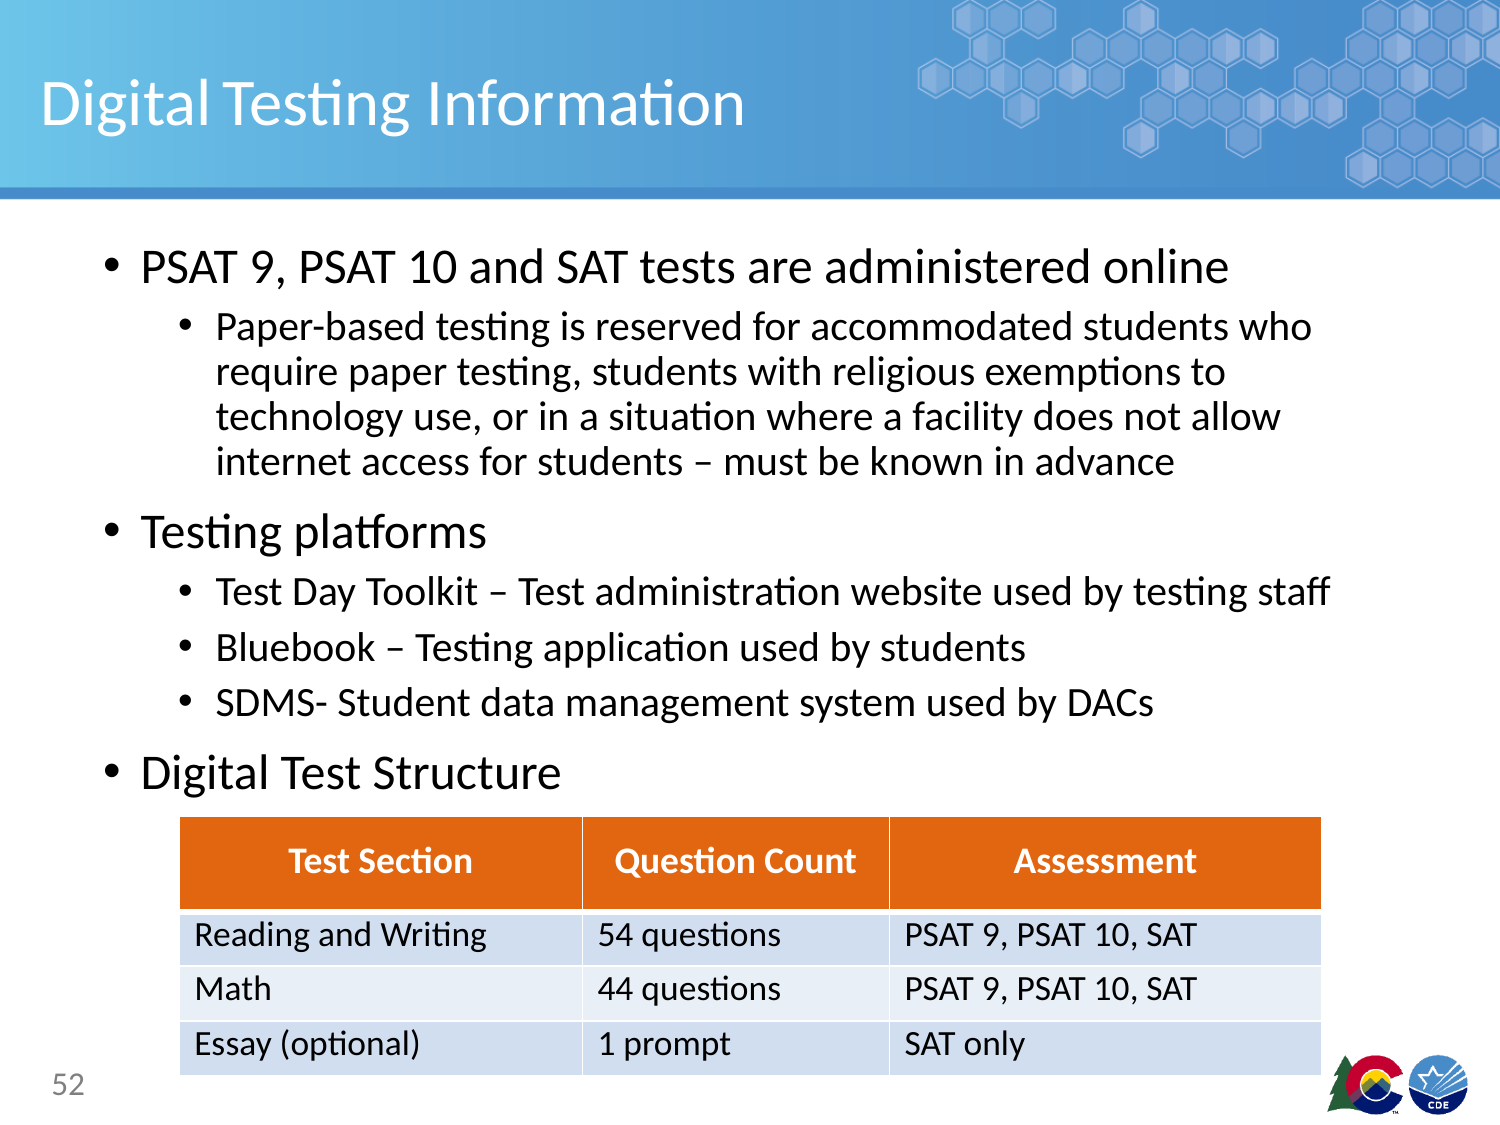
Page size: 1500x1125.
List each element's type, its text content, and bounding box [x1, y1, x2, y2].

table_header Question Count [583, 817, 889, 909]
picture [1326, 1054, 1468, 1115]
picture [0, 0, 1500, 200]
table_cell 44 questions [583, 967, 889, 1020]
table_cell 1 prompt [583, 1022, 889, 1075]
title Digital Testing Information [40, 41, 1038, 166]
table_cell Math [180, 967, 582, 1020]
table_cell PSAT 9, PSAT 10, SAT [890, 915, 1321, 965]
table_cell 54 questions [583, 915, 889, 965]
table_cell SAT only [890, 1022, 1321, 1075]
table_header Test Section [180, 817, 582, 909]
table_cell Essay (optional) [180, 1022, 582, 1075]
table_cell PSAT 9, PSAT 10, SAT [890, 967, 1321, 1020]
table_cell Reading and Writing [180, 915, 582, 965]
slide_number 52 [36, 1054, 375, 1115]
table_header Assessment [890, 817, 1321, 909]
list PSAT 9, PSAT 10 and SAT tests are administered online Paper-based testing is reserved for accommodated students who require paper testing, students with religious exemptions to technology use, or in a situation where a facility does not allow internet access for students – must be known in advance Testing platforms Test Day Toolkit – Test administration website used by testing staff Bluebook – Testing application used by students SDMS- Student data management system used by DACs Digital Test Structure [103, 239, 1397, 1042]
